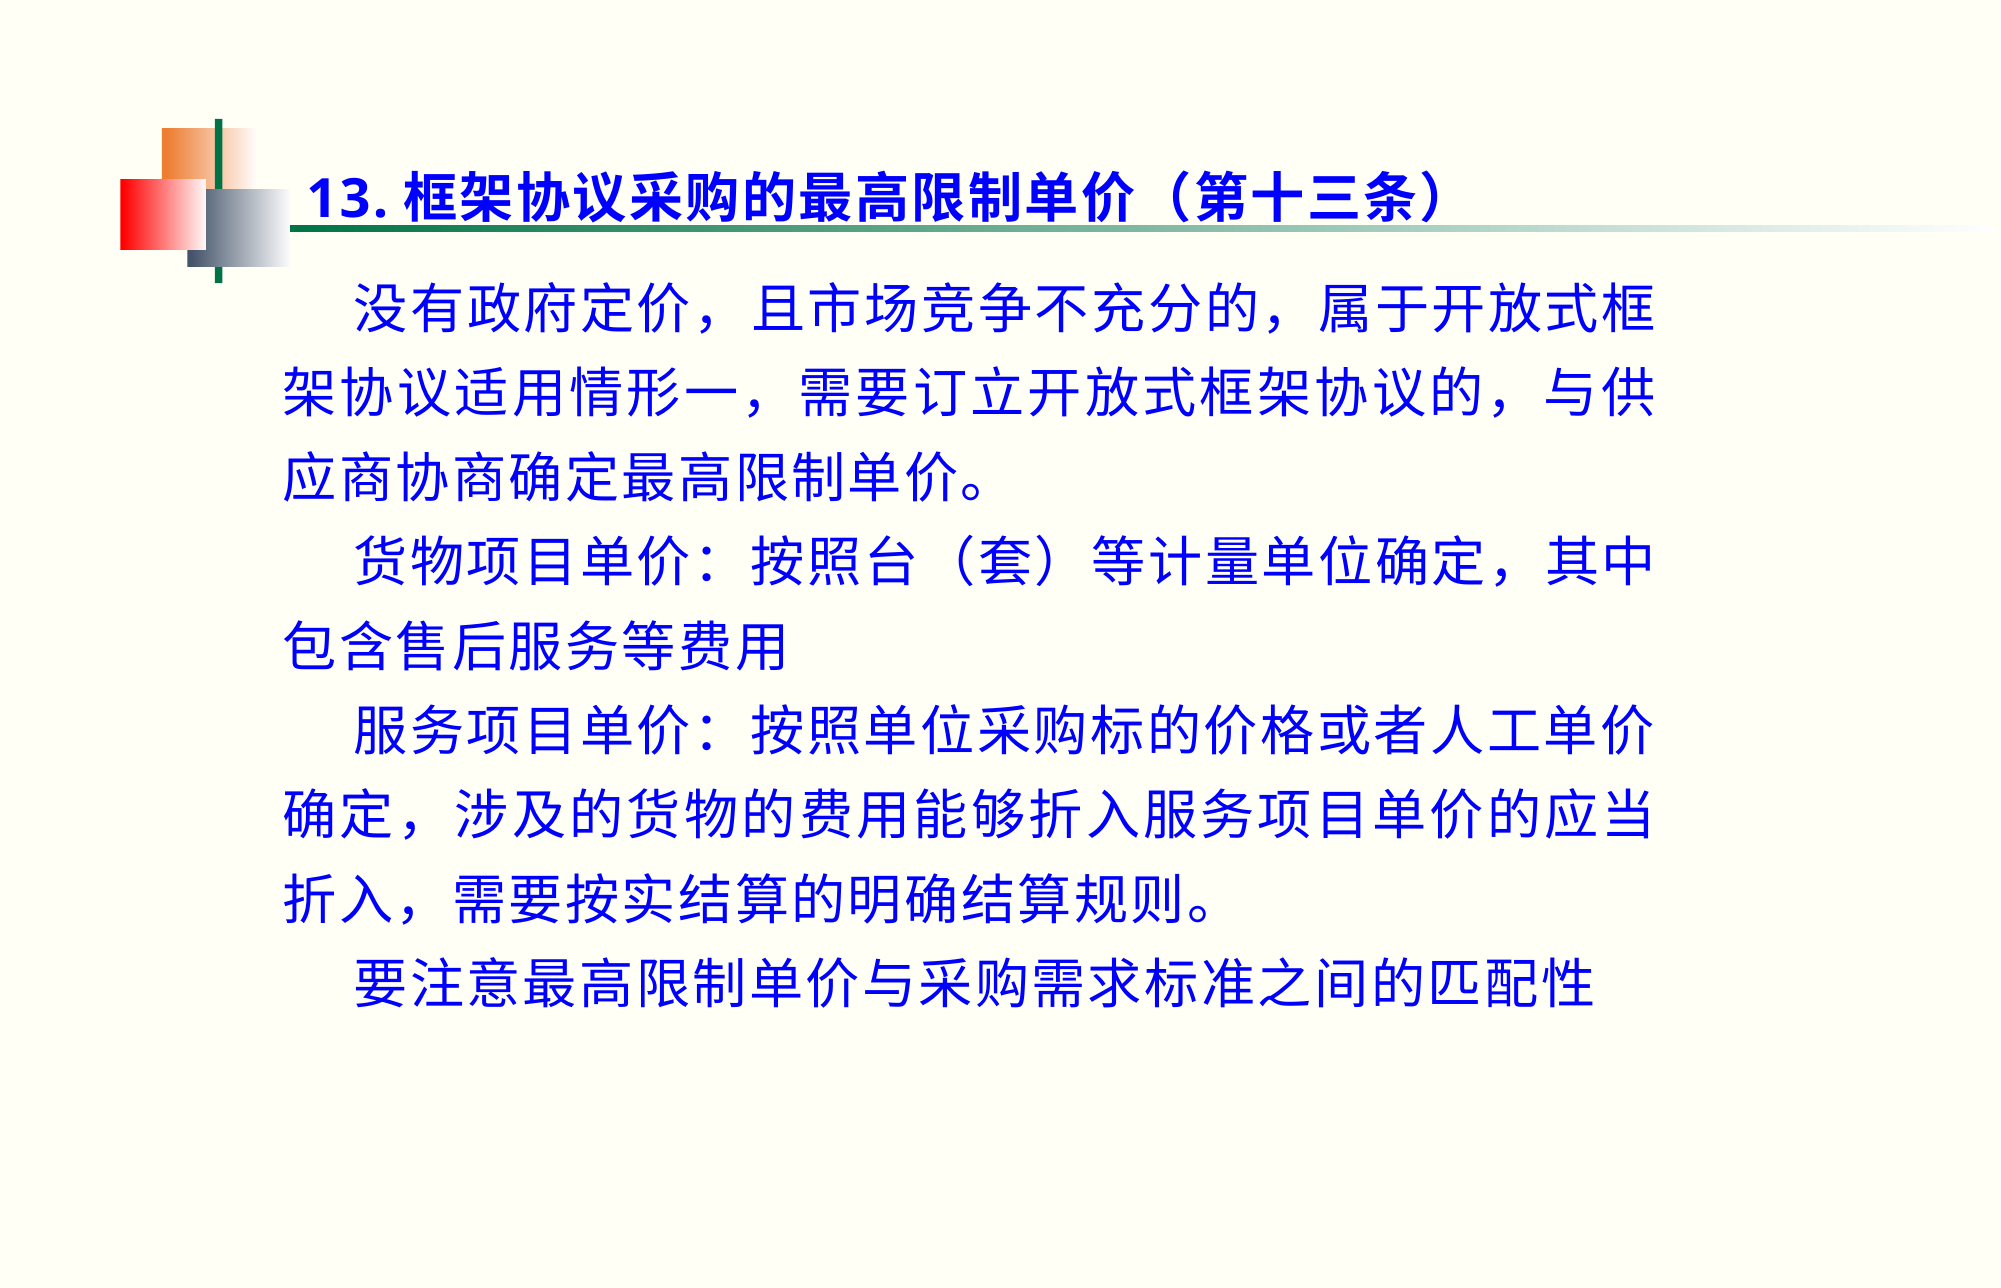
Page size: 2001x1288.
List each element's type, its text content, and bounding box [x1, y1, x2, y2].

list 没有政府定价，且市场竞争不充分的，属于开放式框架协议适用情形一，需要订立开放式框架协议的，与供应商协商确定最高限制单价。 货物项目单价：按照台（套）等计量单位确定，其中包含售后服务等费用 服务项目单价：按照单位采购标的价格或者人工单价确定，涉及的货物的费用能够折入服务项目单价的应当折入，需要按实结算的明确结算规则。 要注意最高限制单价与采购需求标准之间的匹配性 [267, 247, 1674, 1185]
list 13.框架协议采购的最高限制单价（第十三条） [291, 145, 1584, 247]
